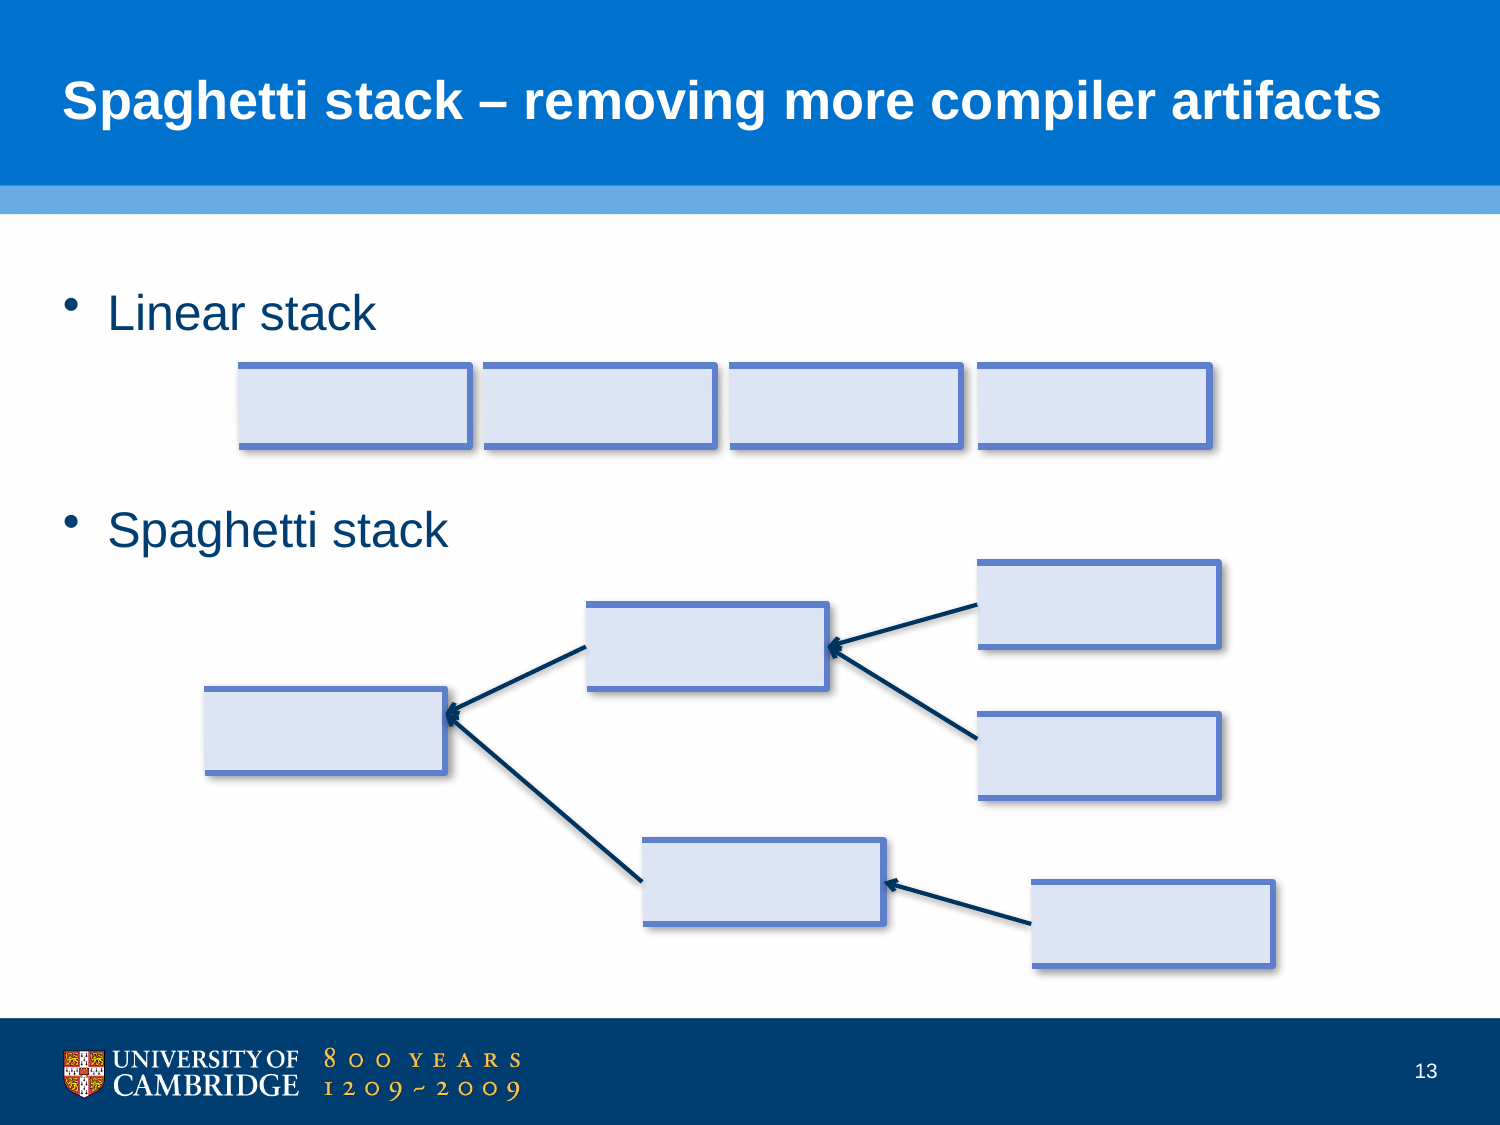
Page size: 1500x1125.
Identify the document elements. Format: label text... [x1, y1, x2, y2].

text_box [827, 604, 978, 646]
text_box [642, 839, 884, 925]
text_box [977, 562, 1219, 647]
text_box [827, 646, 978, 740]
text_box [445, 713, 643, 883]
text_box [585, 604, 824, 689]
text_box [977, 365, 1210, 447]
picture [0, 0, 1500, 1125]
text_box [237, 365, 471, 447]
list Linear stack Spaghetti stack [62, 279, 1437, 948]
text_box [445, 646, 587, 712]
text_box [482, 365, 716, 447]
title Spaghetti stack – removing more compiler artifacts [62, 65, 1438, 136]
text_box [728, 365, 962, 447]
slide_number 13 [1289, 1058, 1438, 1088]
text_box [977, 713, 1219, 799]
text_box [1031, 881, 1273, 967]
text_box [883, 881, 1032, 925]
text_box [203, 688, 440, 774]
